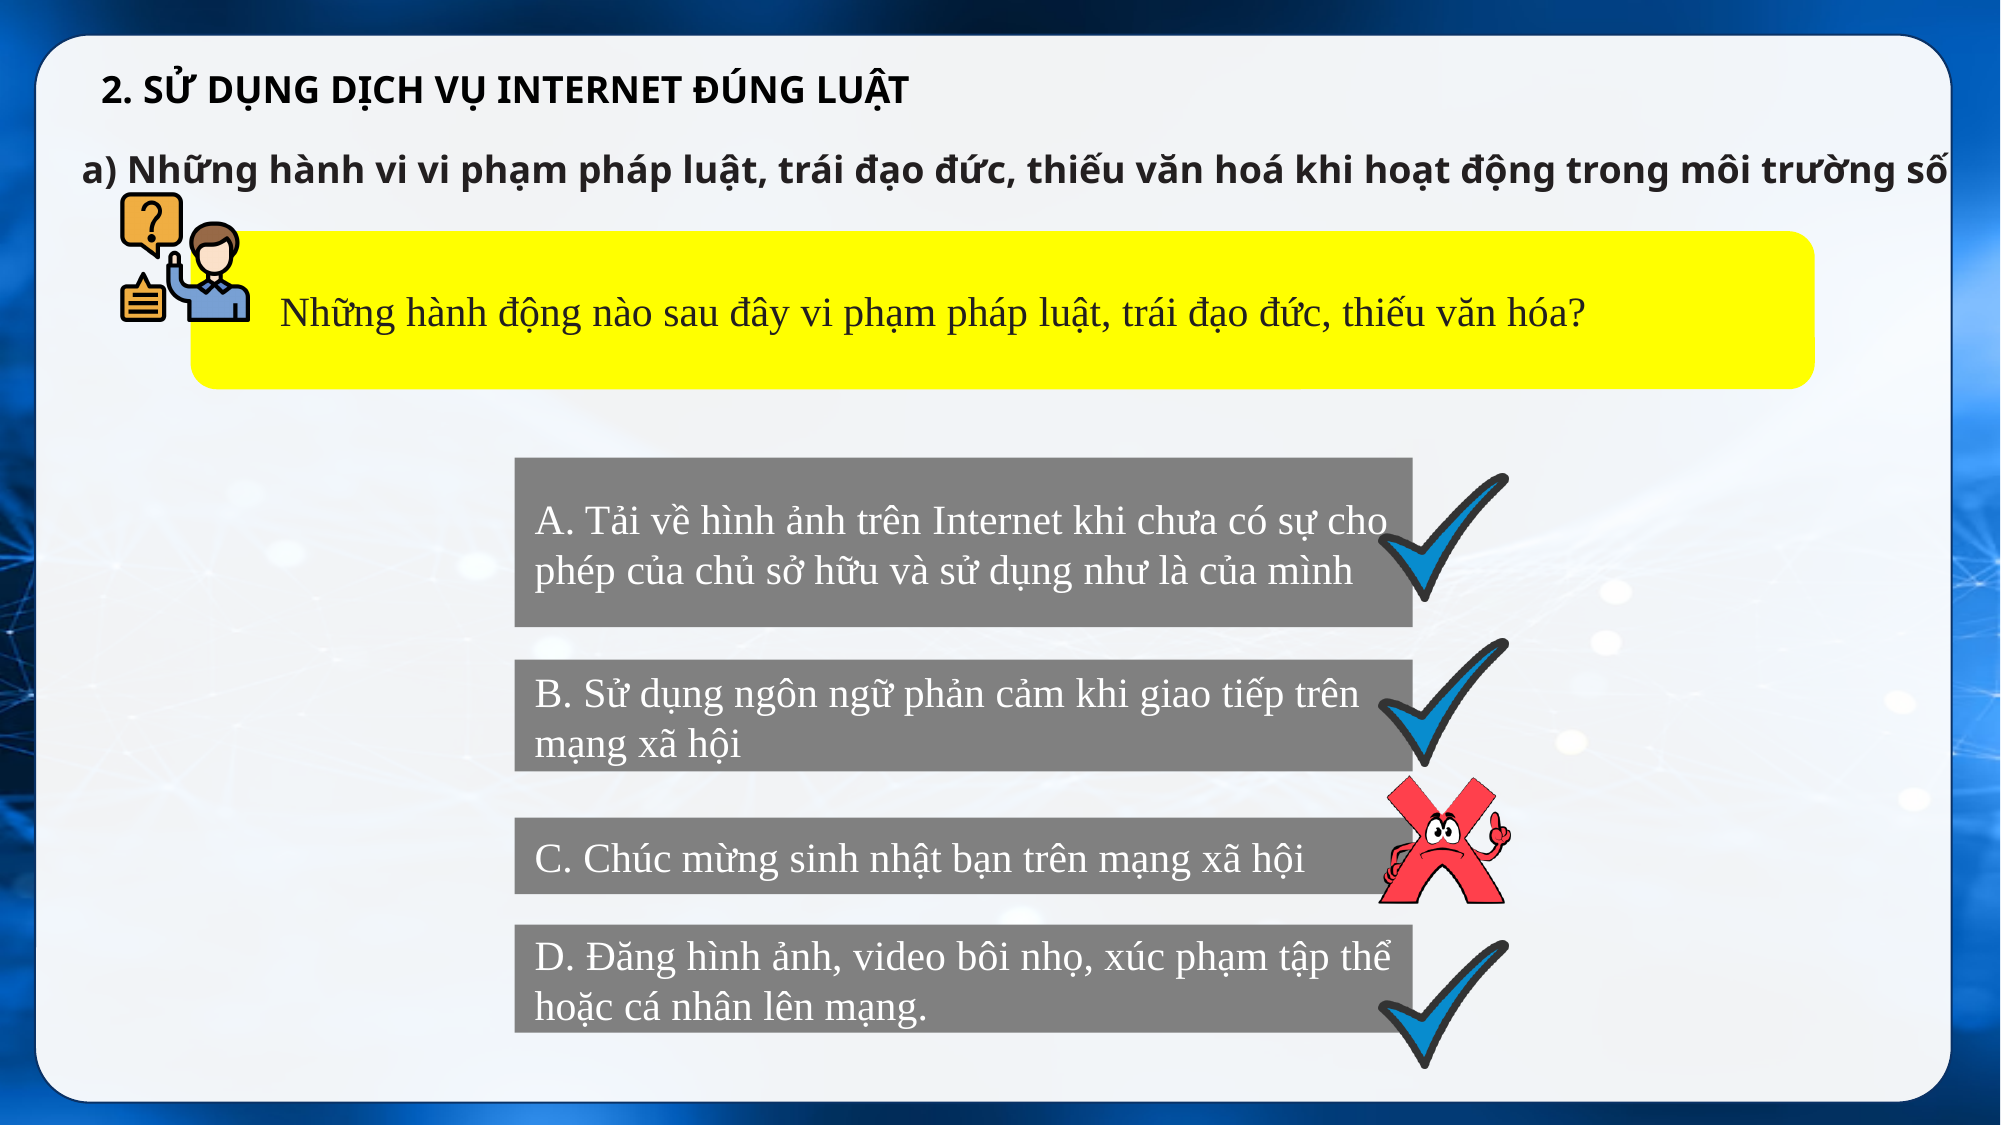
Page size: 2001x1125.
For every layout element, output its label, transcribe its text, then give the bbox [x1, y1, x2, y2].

text_box 2. SỬ DỤNG DỊCH VỤ INTERNET ĐÚNG LUẬT [86, 58, 935, 116]
text_box D. Đăng hình ảnh, video bôi nhọ, xúc phạm tập thể hoặc cá nhân lên mạng. [514, 924, 1413, 1033]
text_box a) Những hành vi vi phạm pháp luật, trái đạo đức, thiếu văn hoá khi hoạt động trong môi trường số [66, 116, 1969, 199]
text_box C. Chúc mừng sinh nhật bạn trên mạng xã hội [514, 817, 1378, 895]
text_box A. Tải về hình ảnh trên Internet khi chưa có sự cho phép của chủ sở hữu và sử dụng như là của mình [514, 457, 1413, 628]
text_box B. Sử dụng ngôn ngữ phản cảm khi giao tiếp trên mạng xã hội [514, 659, 1413, 772]
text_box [118, 190, 1819, 390]
picture [0, 0, 2001, 1125]
